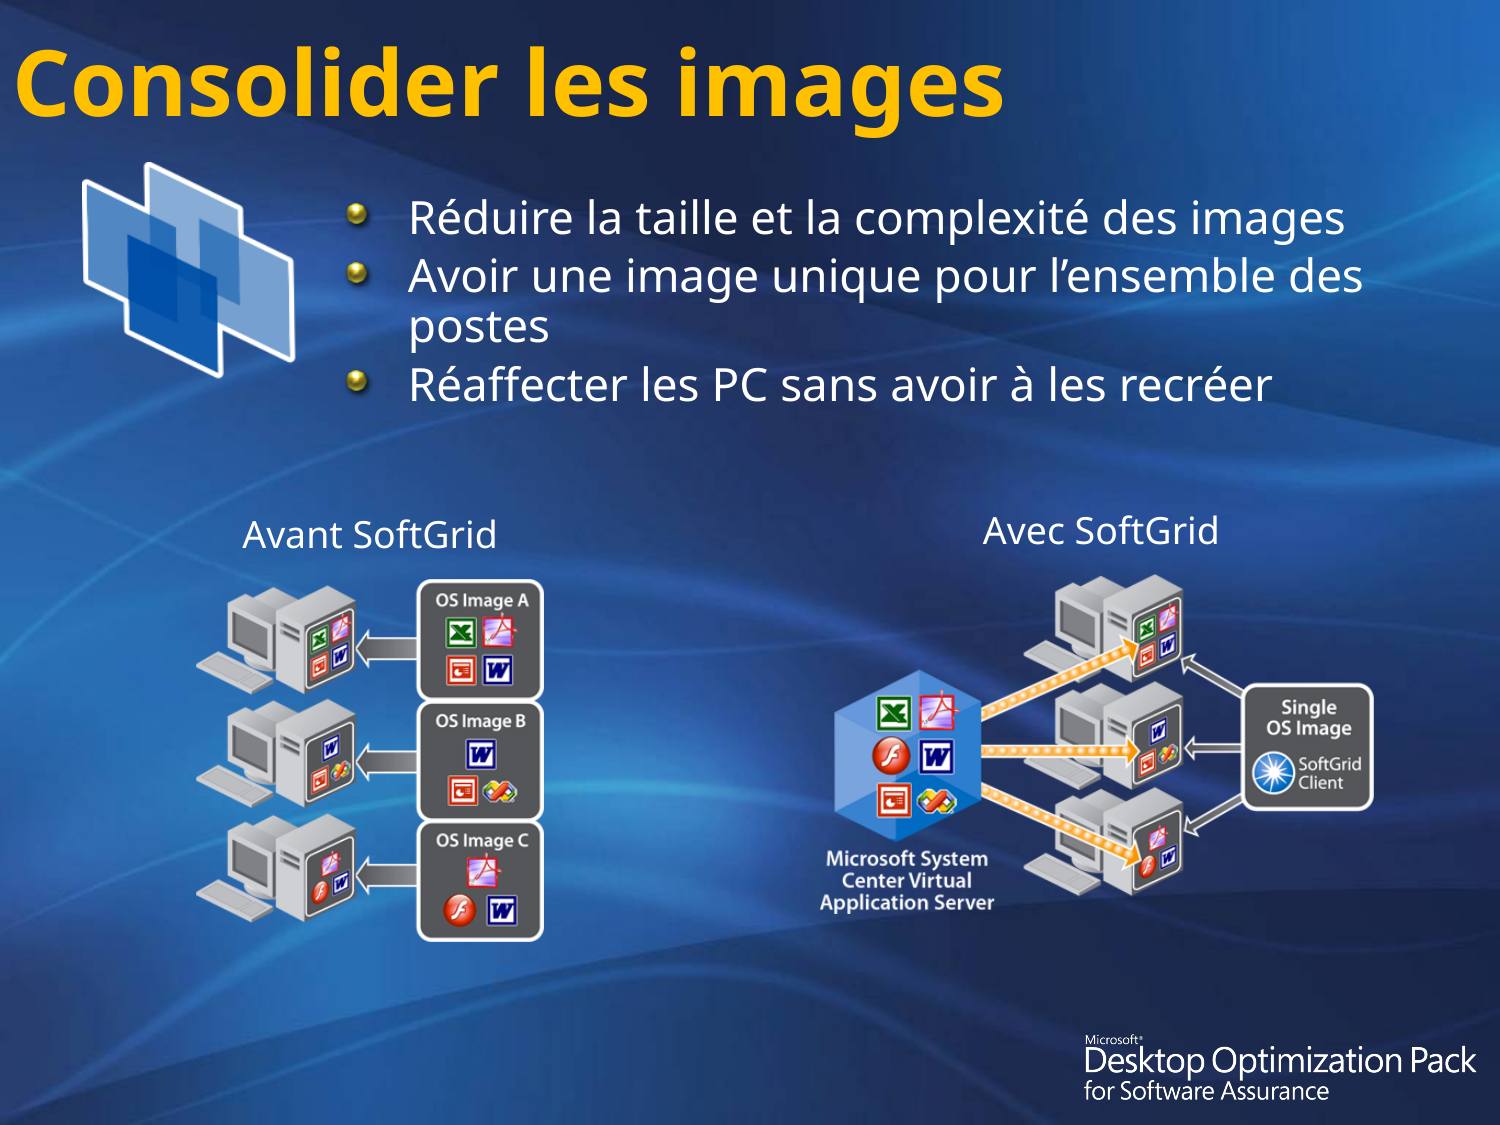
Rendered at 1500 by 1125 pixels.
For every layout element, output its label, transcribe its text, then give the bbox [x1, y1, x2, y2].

picture [342, 200, 375, 233]
text_box Réduire la taille et la complexité des images Avoir une image unique pour l’ensemble des postes Réaffecter les PC sans avoir à les recréer [328, 187, 1500, 434]
text_box Avant SoftGrid [227, 503, 513, 564]
picture [342, 367, 375, 400]
title Consolider les images [12, 37, 1500, 125]
picture [342, 259, 375, 292]
picture [0, 0, 1500, 1125]
text_box Avec SoftGrid [968, 499, 1235, 560]
